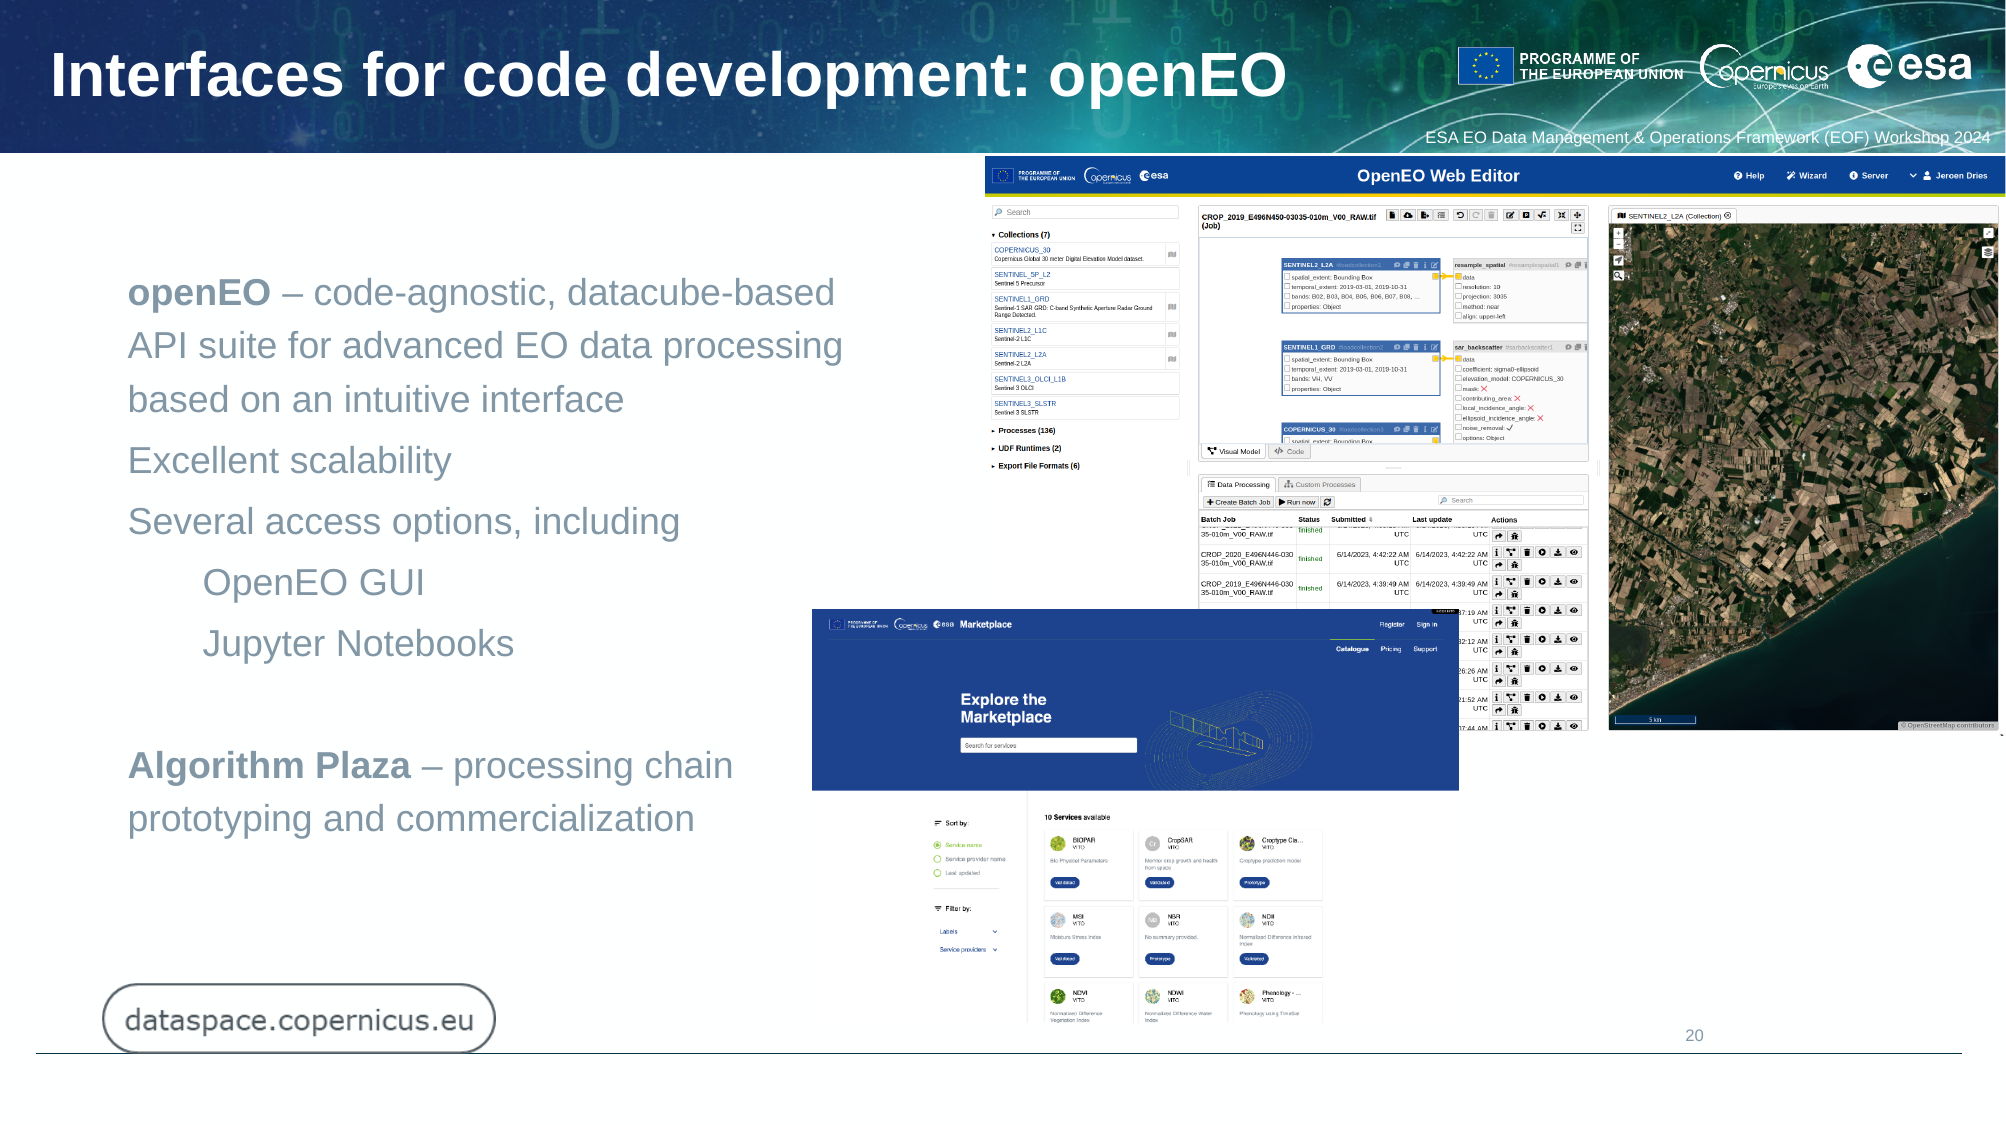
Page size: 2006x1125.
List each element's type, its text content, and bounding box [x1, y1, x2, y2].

picture [102, 982, 496, 1054]
picture [0, 0, 2006, 1023]
title Interfaces for code development: openEO [35, 25, 1404, 119]
text_box openEO – code-agnostic, datacube-based API suite for advanced EO data processing based on an intuitive interface Excellent scalability Several access options, including OpenEO GUI Jupyter Notebooks Algorithm Plaza – processing chain prototyping and commercialization [127, 259, 884, 885]
